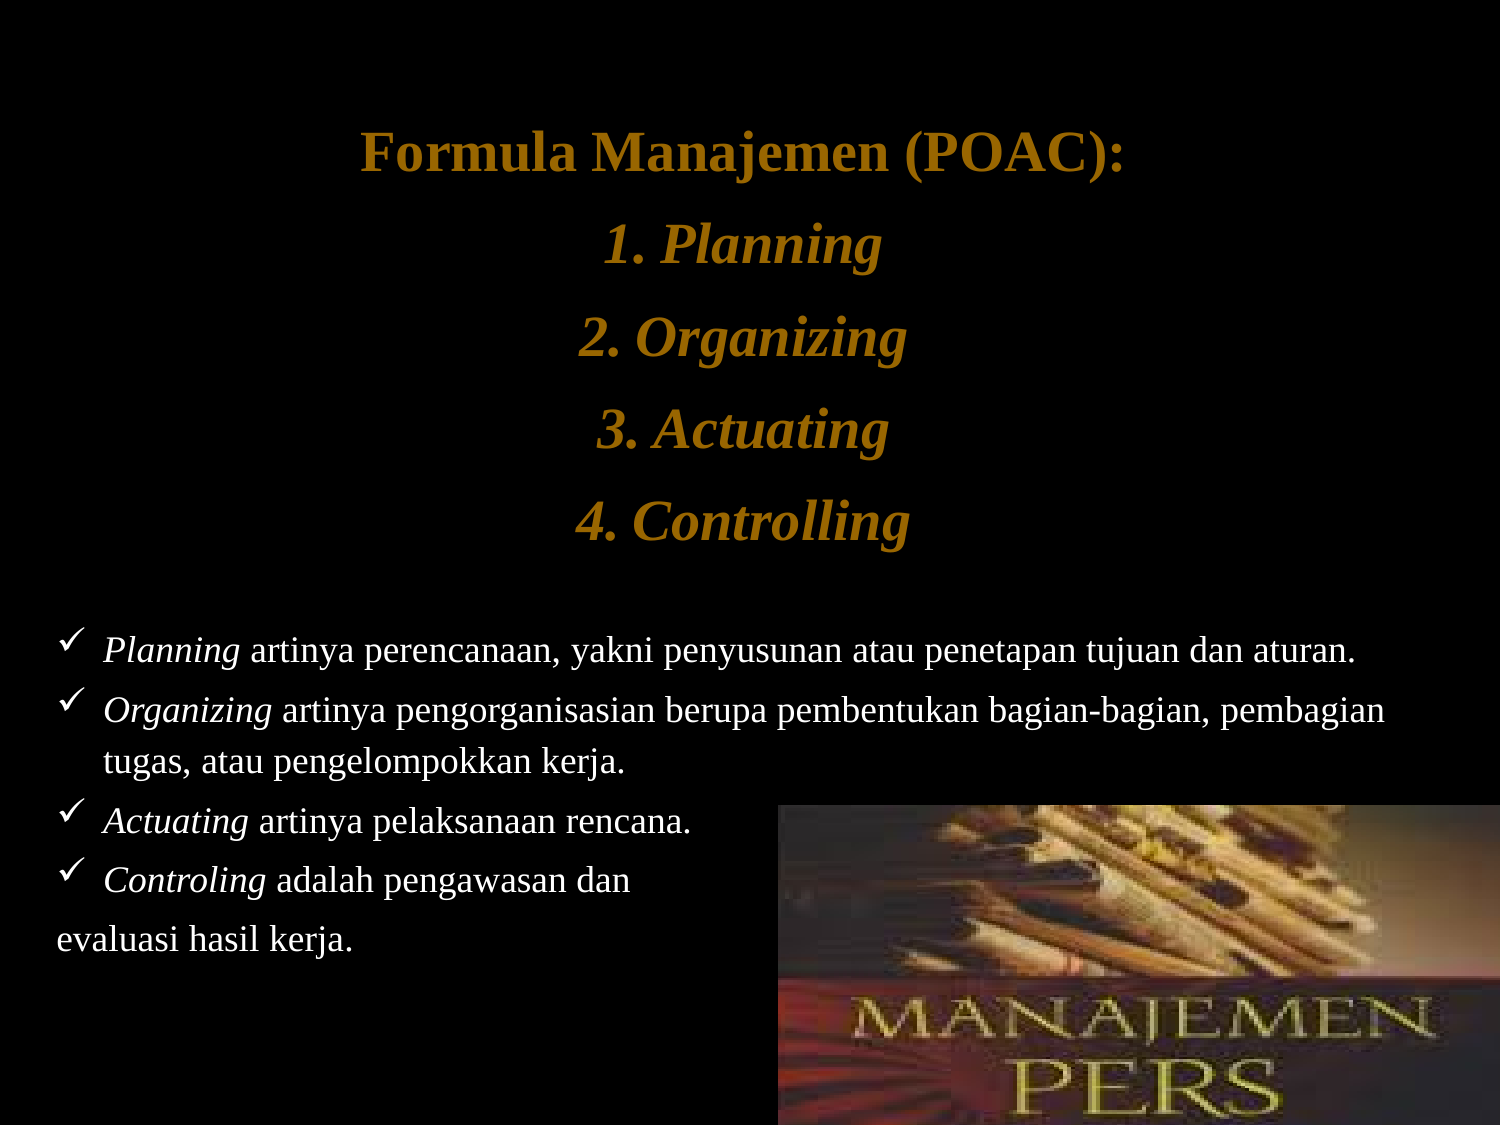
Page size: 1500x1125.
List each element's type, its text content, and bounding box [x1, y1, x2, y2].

list Formula Manajemen (POAC): Planning Organizing Actuating Controlling Planning artinya perencanaan, yakni penyusunan atau penetapan tujuan dan aturan. Organizing artinya pengorganisasian berupa pembentukan bagian-bagian, pembagian tugas, atau pengelompokkan kerja. Actuating artinya pelaksanaan rencana. Controling adalah pengawasan dan evaluasi hasil kerja. [41, 30, 1447, 1000]
picture [777, 804, 1500, 1125]
